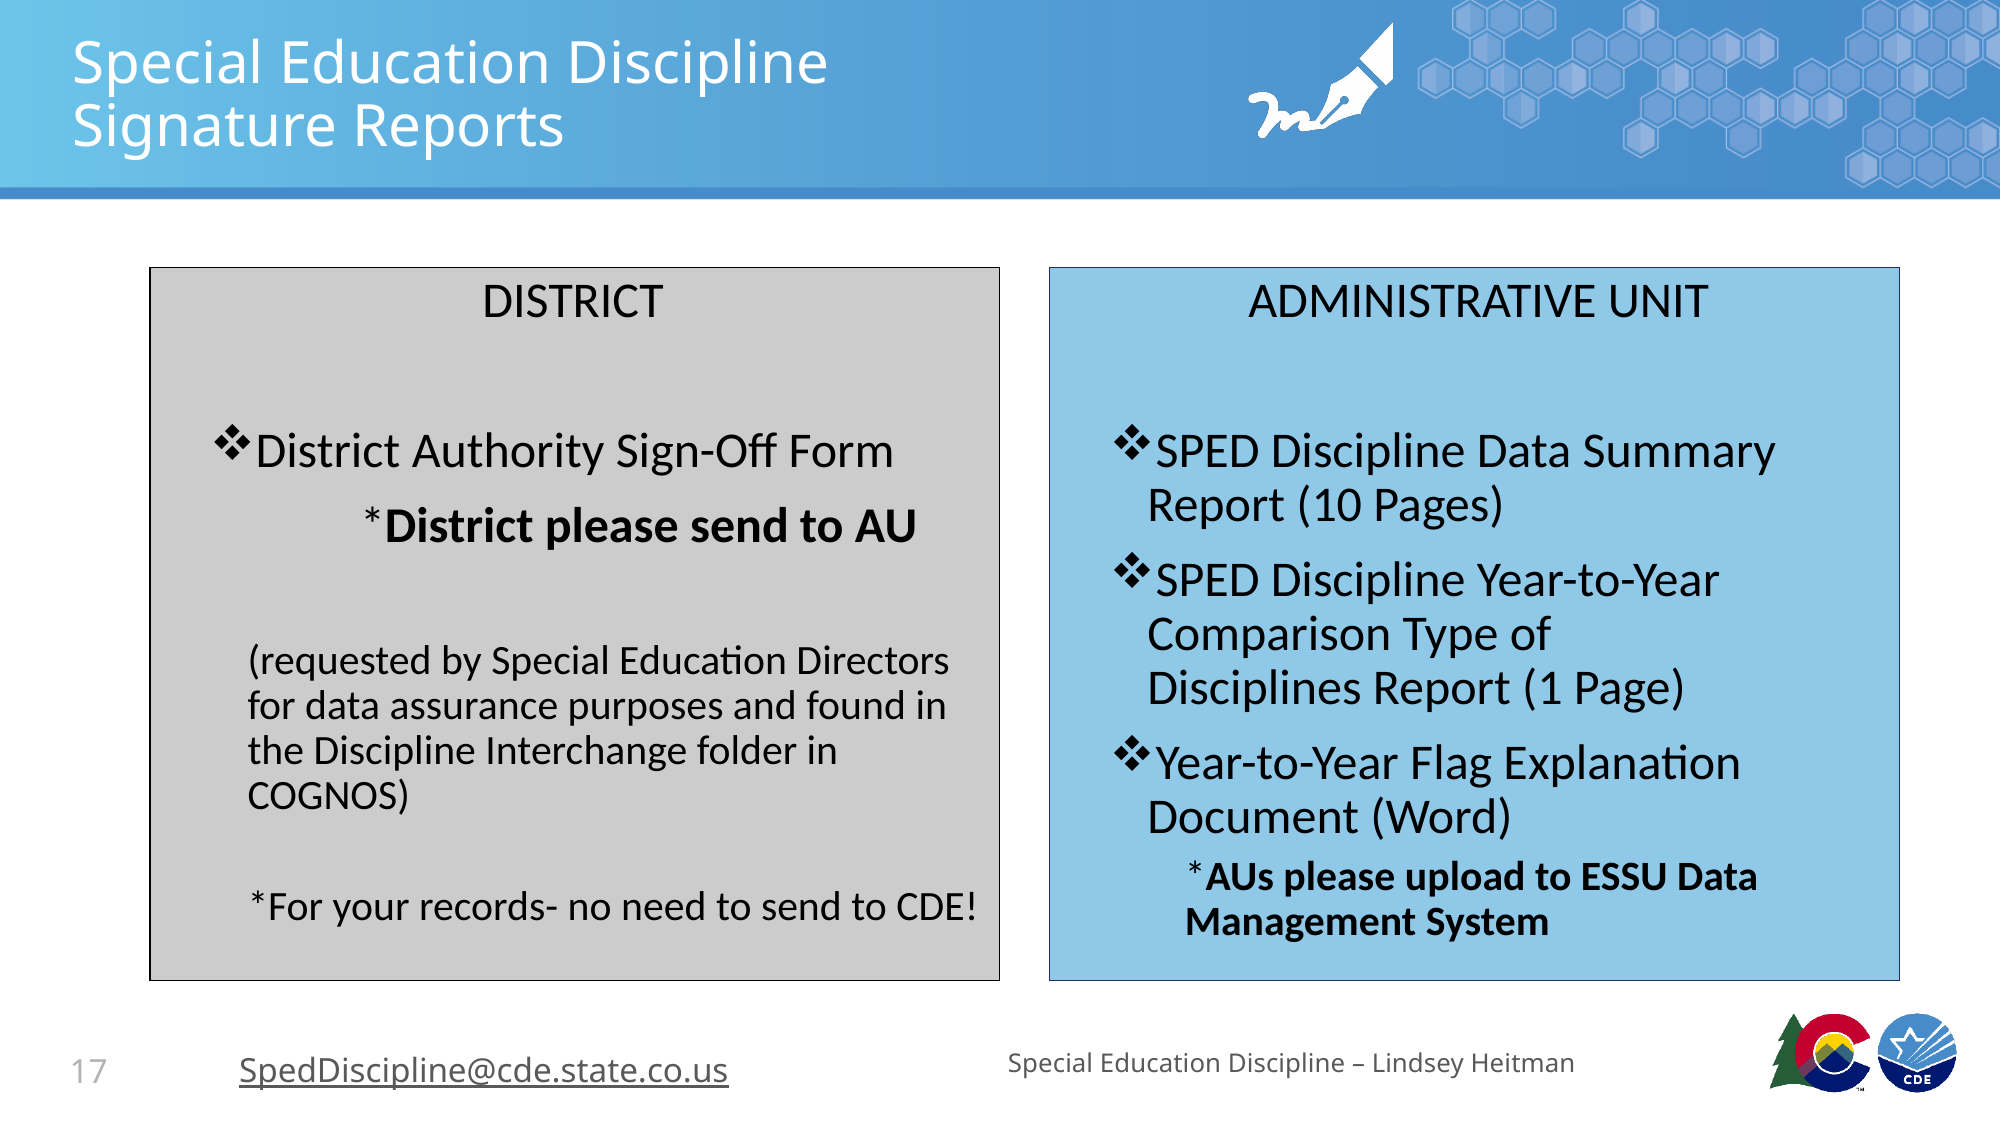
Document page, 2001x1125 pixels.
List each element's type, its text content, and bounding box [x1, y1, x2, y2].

picture [0, 0, 2000, 200]
list Special Education Discipline – Lindsey Heitman [992, 1042, 1714, 1103]
list SpedDiscipline@cde.state.co.us [224, 1042, 960, 1103]
picture [1768, 1012, 1957, 1093]
slide_number 17 [54, 1042, 191, 1103]
list ADMINISTRATIVE UNIT SPED Discipline Data Summary Report (10 Pages) SPED Discipline Year-to-Year Comparison Type of Disciplines Report (1 Page) Year-to-Year Flag Explanation Document (Word) *AUs please upload to ESSU Data Management System [1049, 267, 1900, 981]
list DISTRICT District Authority Sign-Off Form *District please send to AU (requested by Special Education Directors for data assurance purposes and found in the Discipline Interchange folder in COGNOS) *For your records- no need to send to CDE! [149, 267, 1000, 981]
title Special Education Discipline Signature Reports [72, 33, 1396, 182]
